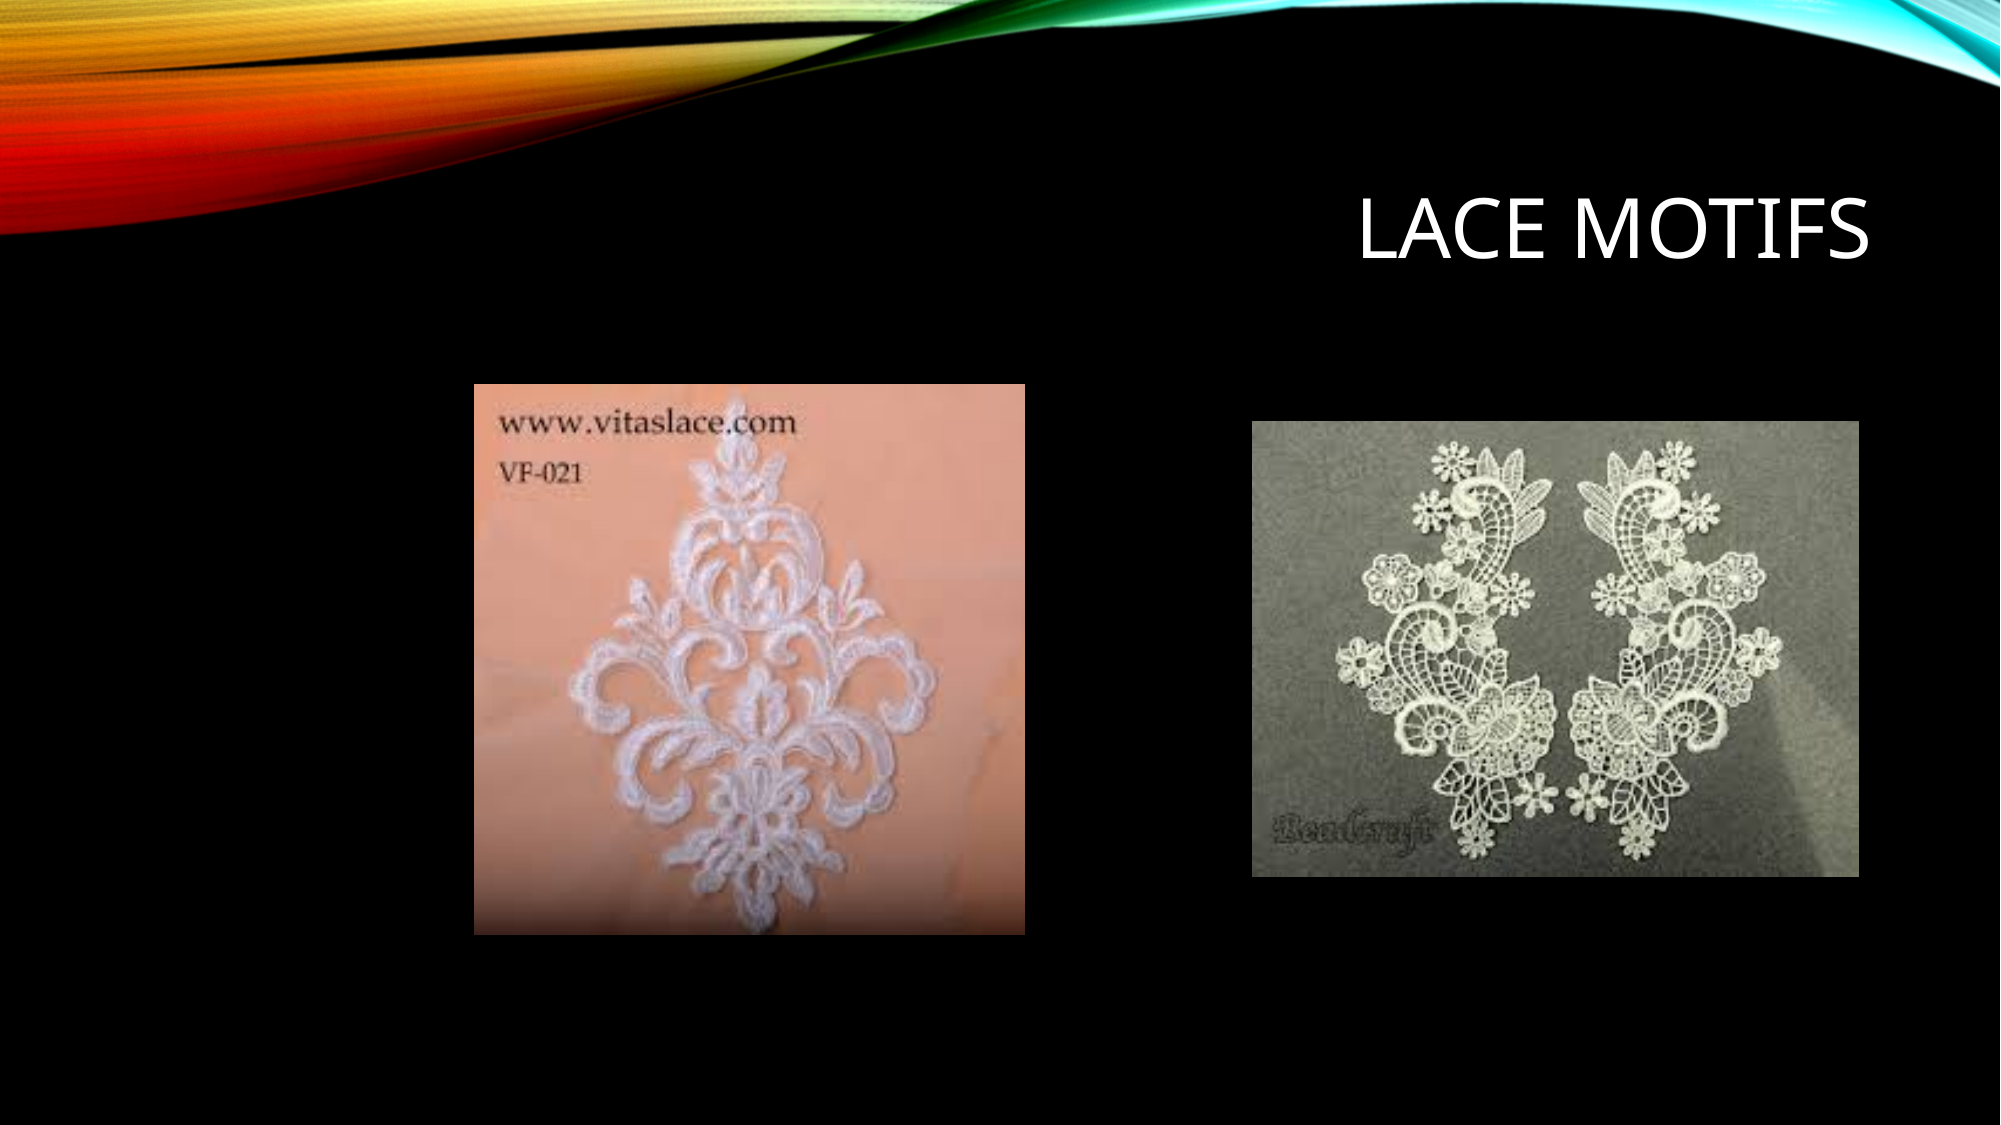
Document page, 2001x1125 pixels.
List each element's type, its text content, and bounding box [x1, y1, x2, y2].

picture [1251, 421, 1859, 877]
picture [474, 384, 1025, 935]
picture [0, 0, 2000, 237]
title LACE MOTIFS [474, 125, 1888, 338]
